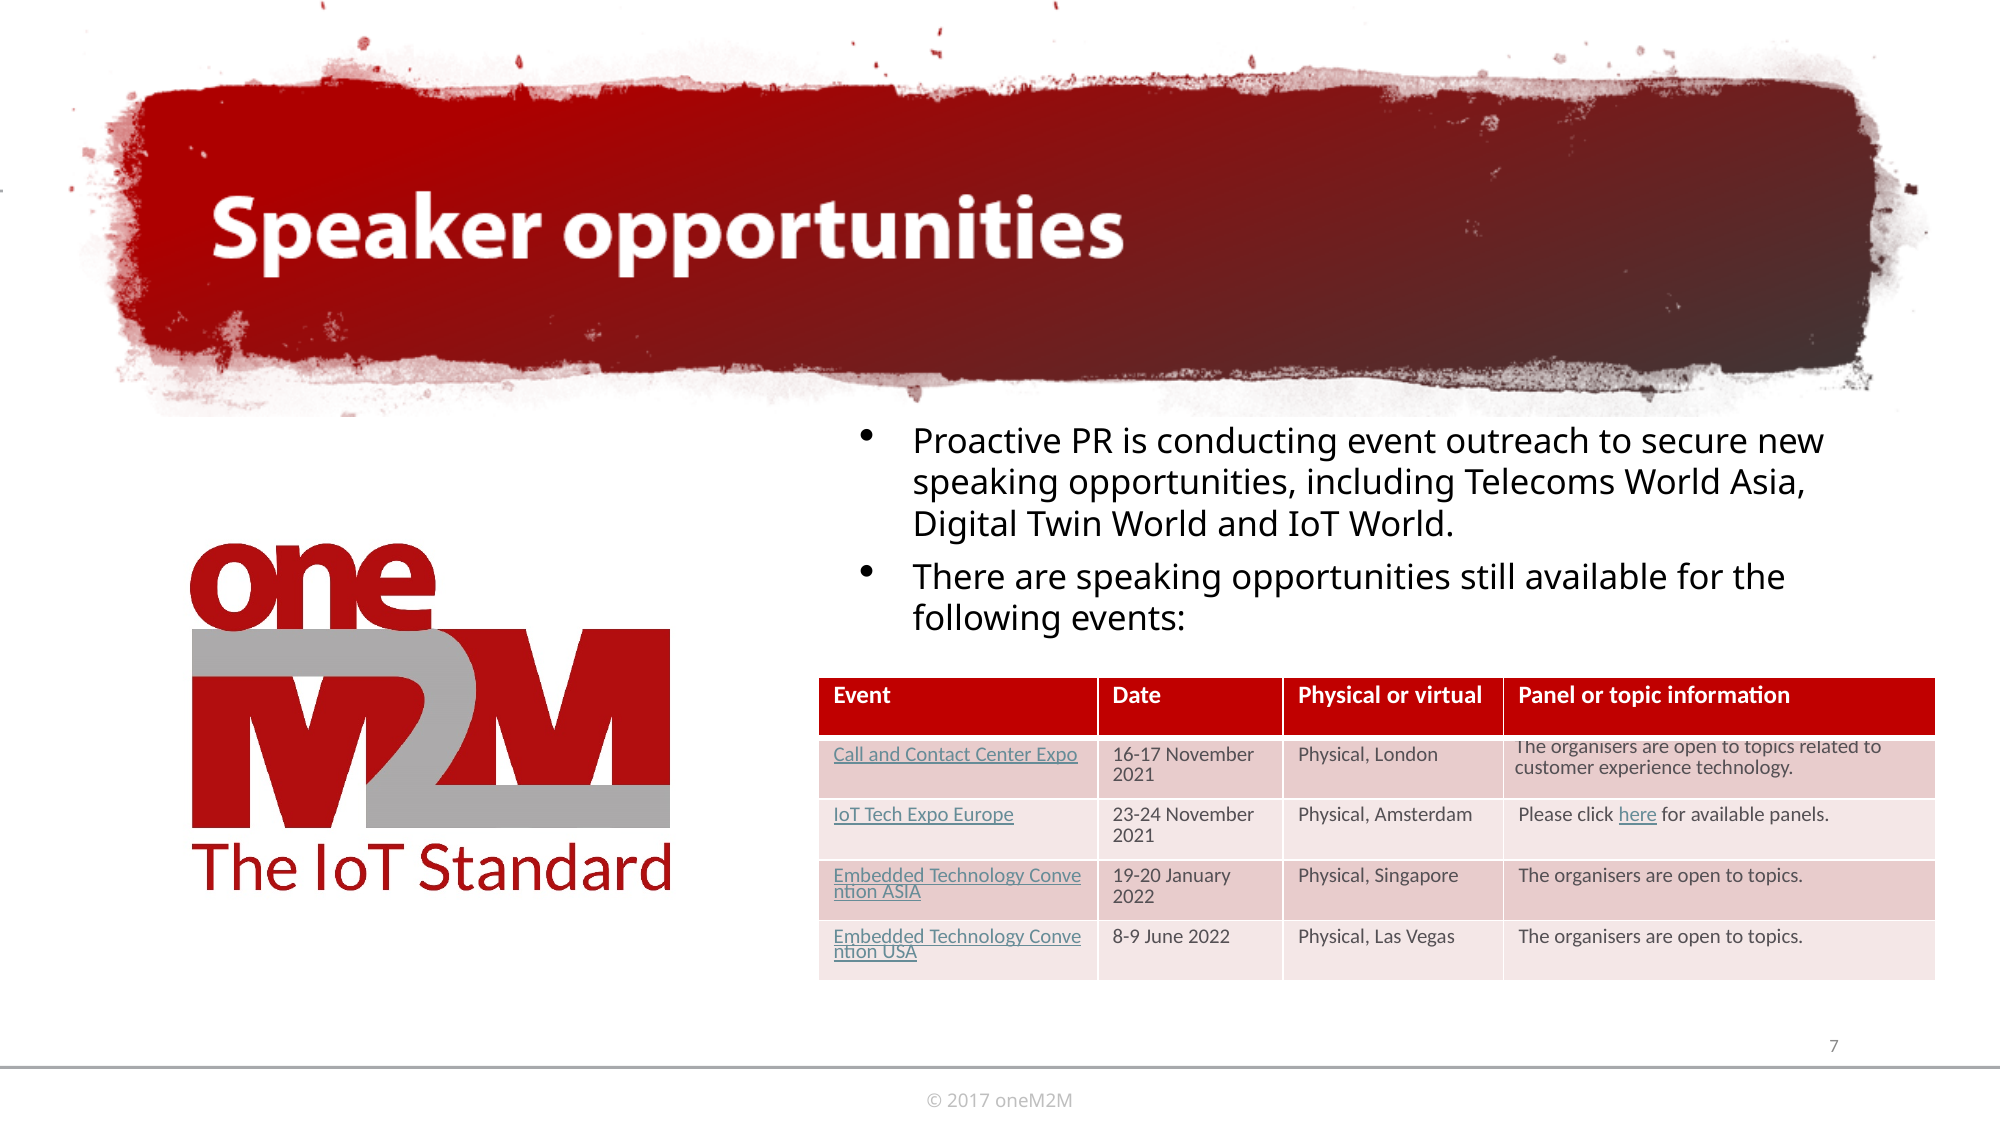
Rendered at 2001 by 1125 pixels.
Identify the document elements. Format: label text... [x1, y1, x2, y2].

table_header Date [1099, 678, 1282, 735]
table_cell Physical, Singapore [1284, 861, 1503, 920]
picture [3, 0, 2000, 417]
table_cell Embedded Technology Convention ASIA [819, 861, 1097, 920]
table_cell IoT Tech Expo Europe [819, 800, 1097, 859]
table_cell 8-9 June 2022 [1099, 921, 1282, 980]
table_cell The organisers are open to topics related to customer experience technology. [1504, 741, 1935, 798]
table_cell 23-24 November 2021 [1099, 800, 1282, 859]
picture [172, 528, 688, 906]
table_cell Please click here for available panels. [1504, 800, 1935, 859]
table_cell 19-20 January 2022 [1099, 861, 1282, 920]
table_cell Physical, Las Vegas [1284, 921, 1503, 980]
table_cell Physical, London [1284, 741, 1503, 798]
table_cell Call and Contact Center Expo [819, 741, 1097, 798]
table_header Event [819, 678, 1097, 735]
text_box Proactive PR is conducting event outreach to secure new speaking opportunities, including Telecoms World Asia, Digital Twin World and IoT World. There are speaking opportunities still available for the following events: [845, 417, 1909, 645]
table_header Panel or topic information [1504, 678, 1935, 735]
table_cell The organisers are open to topics. [1504, 861, 1935, 920]
table_cell Embedded Technology Convention USA [819, 921, 1097, 980]
table_cell The organisers are open to topics. [1504, 921, 1935, 980]
table_cell Physical, Amsterdam [1284, 800, 1503, 859]
table_cell 16-17 November 2021 [1099, 741, 1282, 798]
table_header Physical or virtual [1284, 678, 1503, 735]
slide_number 7 [1774, 1020, 1868, 1073]
